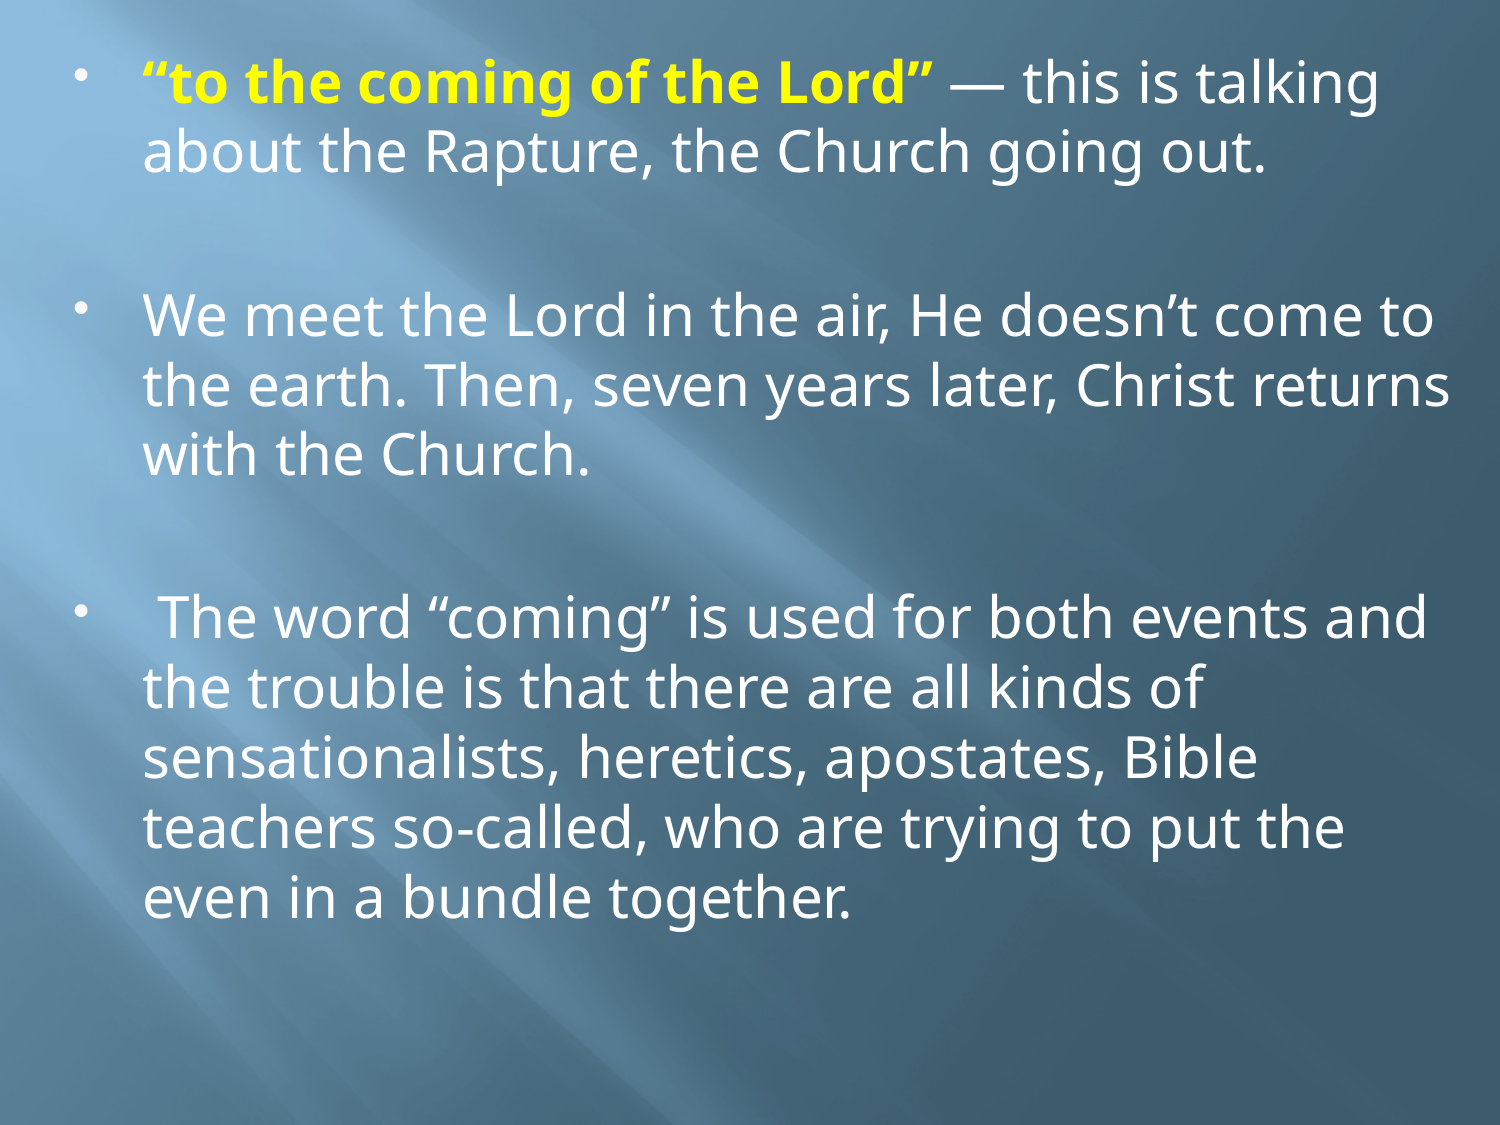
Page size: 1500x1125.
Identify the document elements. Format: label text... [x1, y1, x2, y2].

list “to the coming of the Lord” — this is talking about the Rapture, the Church going out. We meet the Lord in the air, He doesn’t come to the earth. Then, seven years later, Christ returns with the Church. The word “coming” is used for both events and the trouble is that there are all kinds of sensationalists, heretics, apostates, Bible teachers so-called, who are trying to put the even in a bundle together. [37, 37, 1500, 1125]
